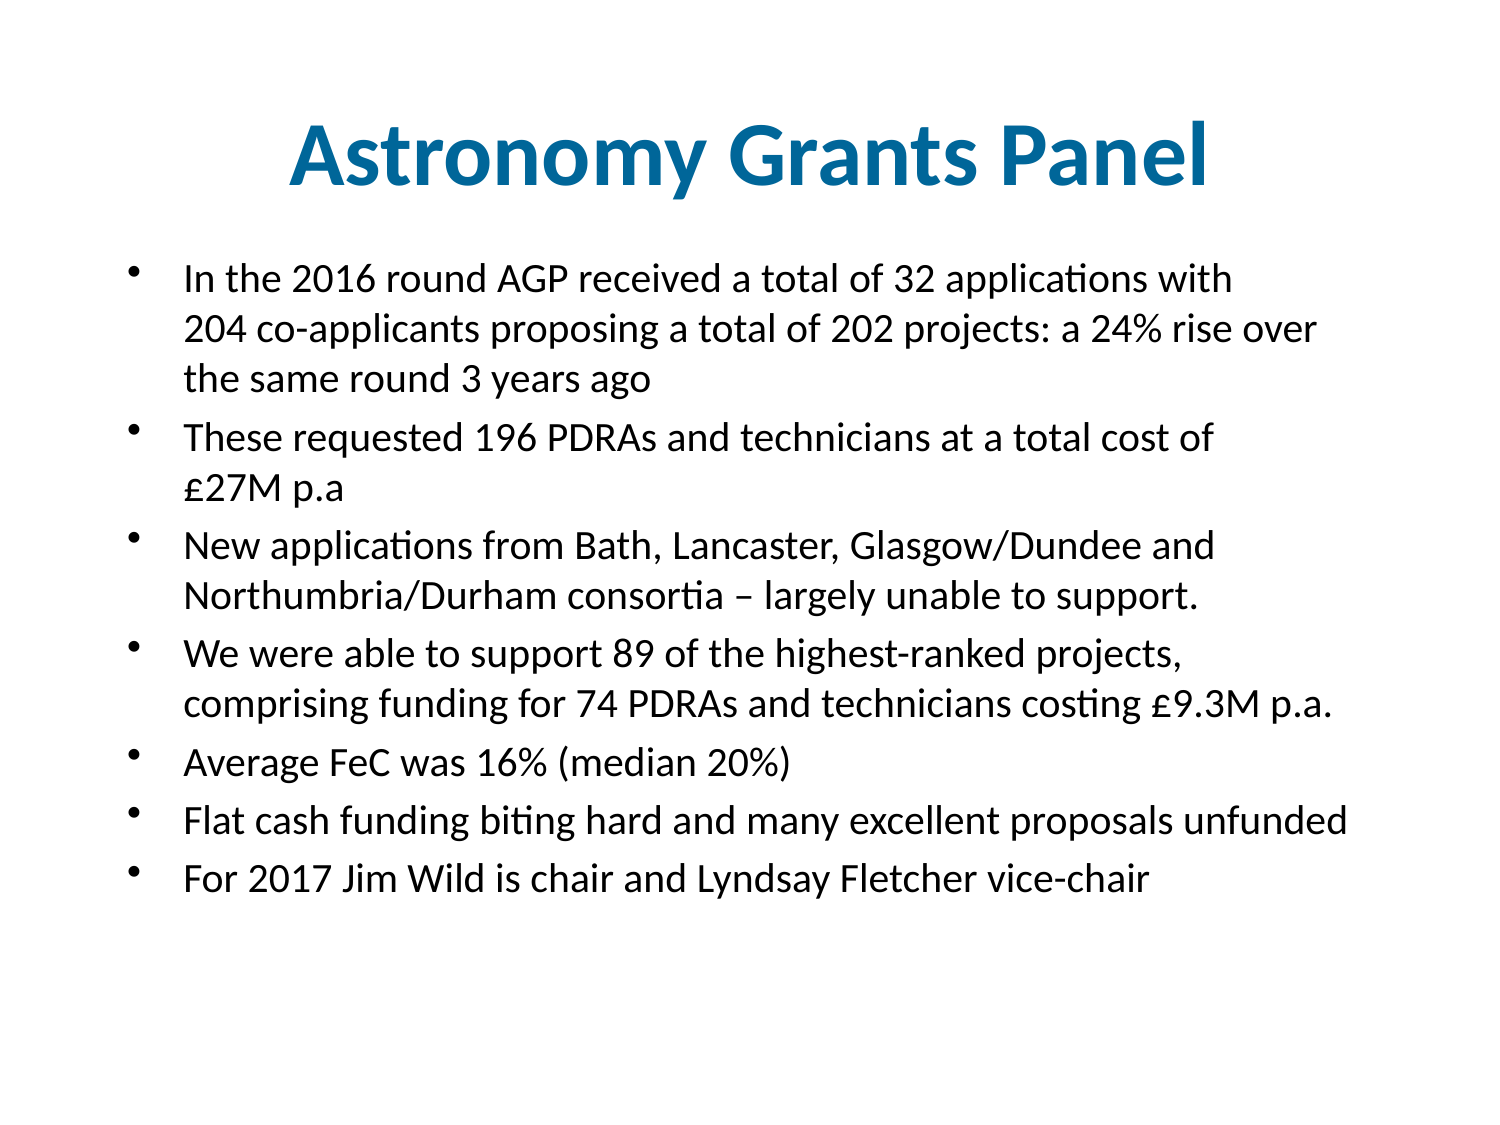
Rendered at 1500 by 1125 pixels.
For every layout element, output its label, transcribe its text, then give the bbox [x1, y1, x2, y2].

title Astronomy Grants Panel [0, 54, 1500, 243]
list In the 2016 round AGP received a total of 32 applications with 204 co-applicants proposing a total of 202 projects: a 24% rise over the same round 3 years ago These requested 196 PDRAs and technicians at a total cost of £27M p.a New applications from Bath, Lancaster, Glasgow/Dundee and Northumbria/Durham consortia – largely unable to support. We were able to support 89 of the highest-ranked projects, comprising funding for 74 PDRAs and technicians costing £9.3M p.a. Average FeC was 16% (median 20%) Flat cash funding biting hard and many excellent proposals unfunded For 2017 Jim Wild is chair and Lyndsay Fletcher vice-chair [112, 243, 1388, 917]
